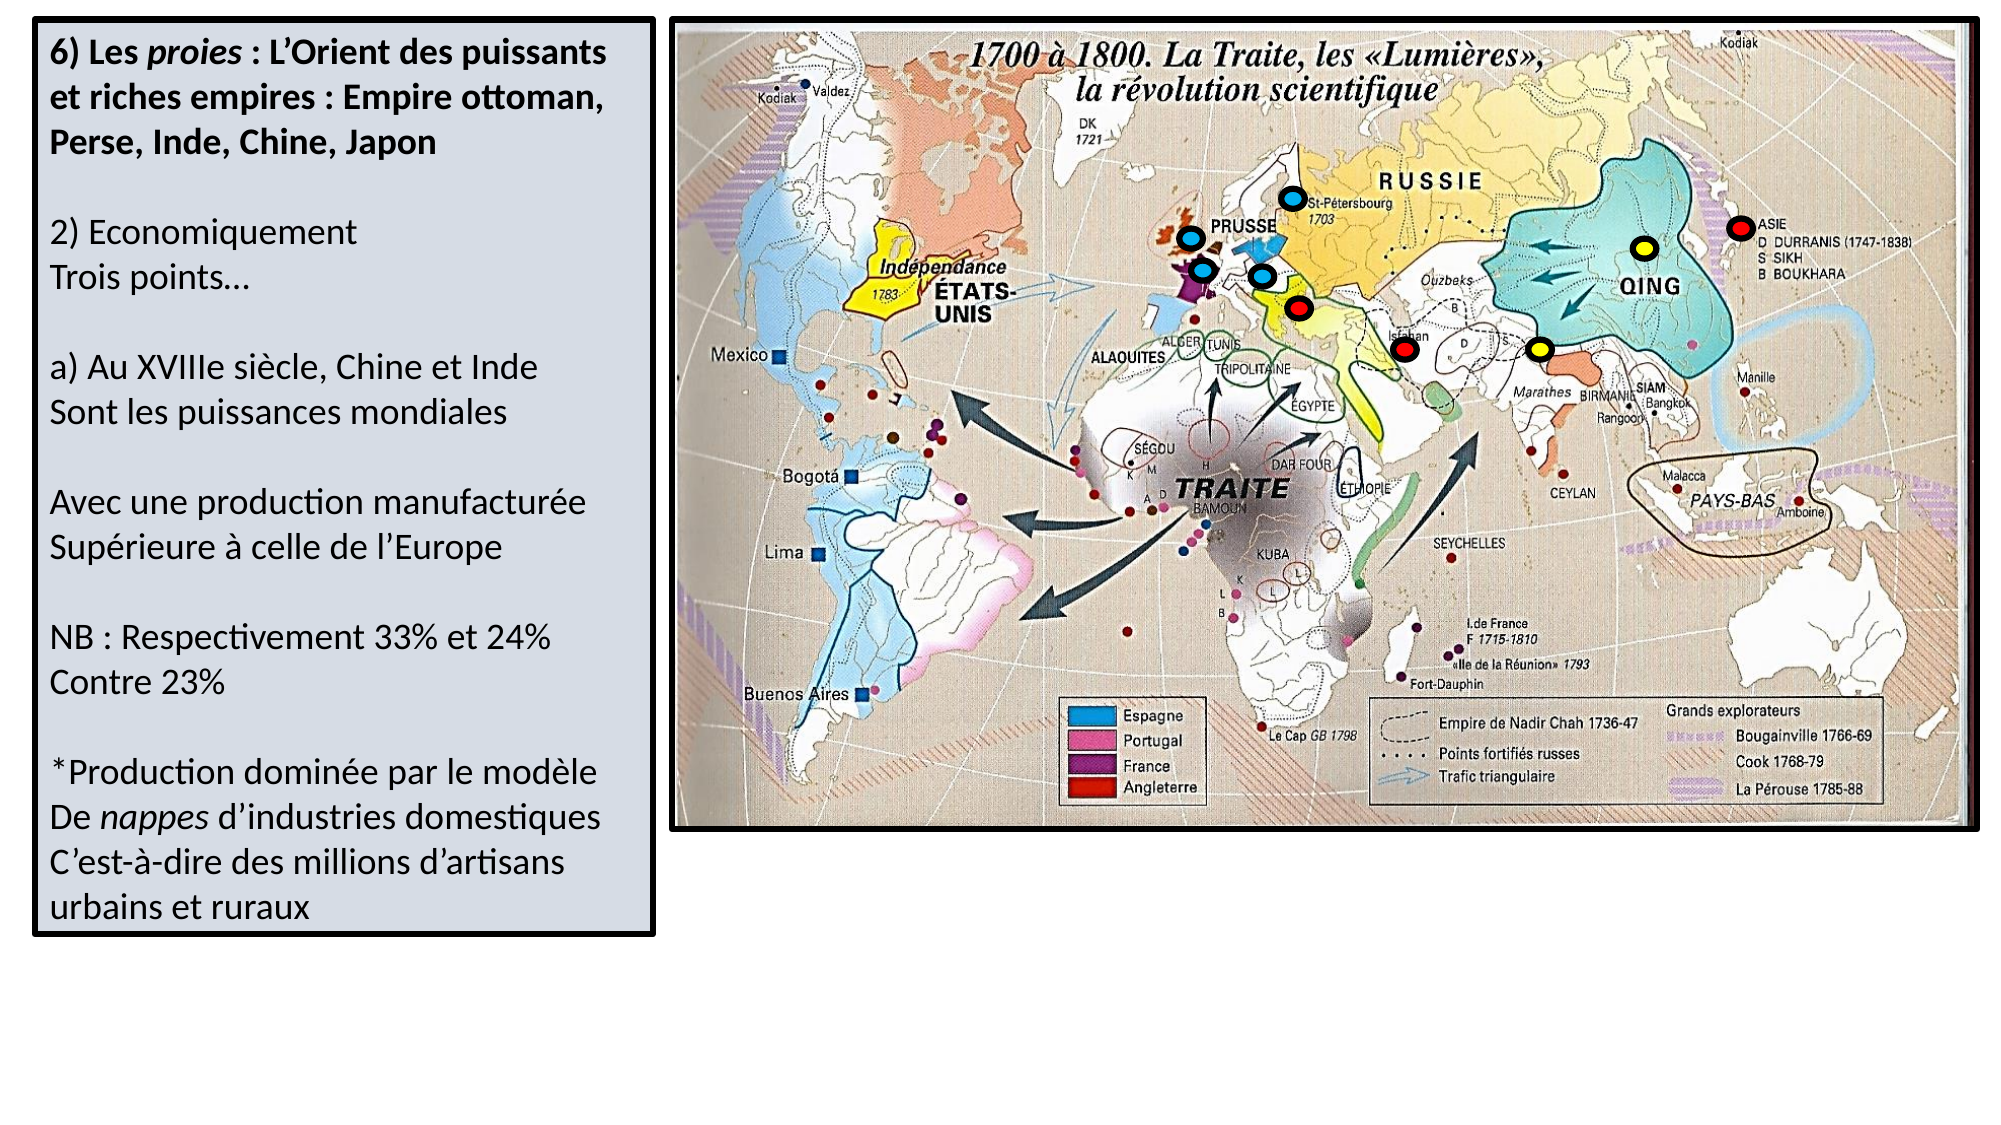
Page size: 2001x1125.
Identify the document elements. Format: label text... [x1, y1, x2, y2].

text_box 6) Les proies : L’Orient des puissants et riches empires : Empire ottoman, Perse, Inde, Chine, Japon 2) Economiquement Trois points… a) Au XVIIIe siècle, Chine et Inde Sont les puissances mondiales Avec une production manufacturée Supérieure à celle de l’Europe NB : Respectivement 33% et 24% Contre 23% *Production dominée par le modèle De nappes d’industries domestiques C’est-à-dire des millions d’artisans urbains et ruraux [34, 19, 653, 935]
picture [675, 22, 1975, 827]
